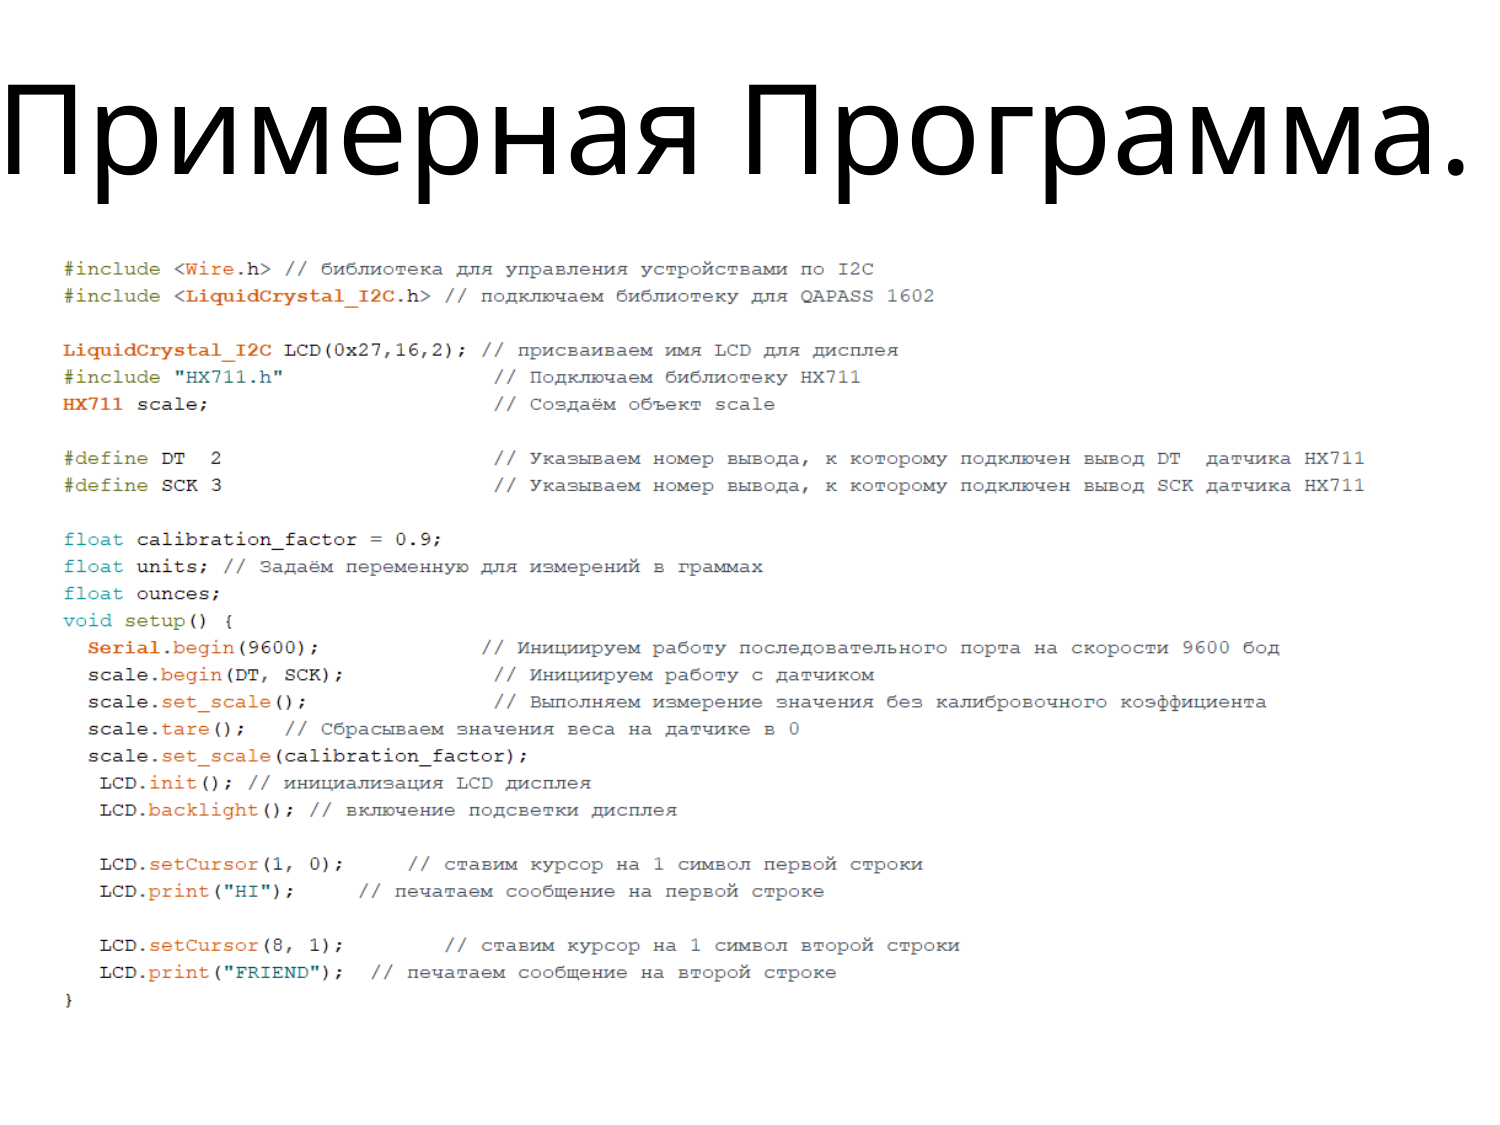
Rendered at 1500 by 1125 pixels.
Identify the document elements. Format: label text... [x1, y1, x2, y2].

picture [53, 255, 1394, 1042]
text_box Примерная Программа. [0, 42, 1490, 208]
